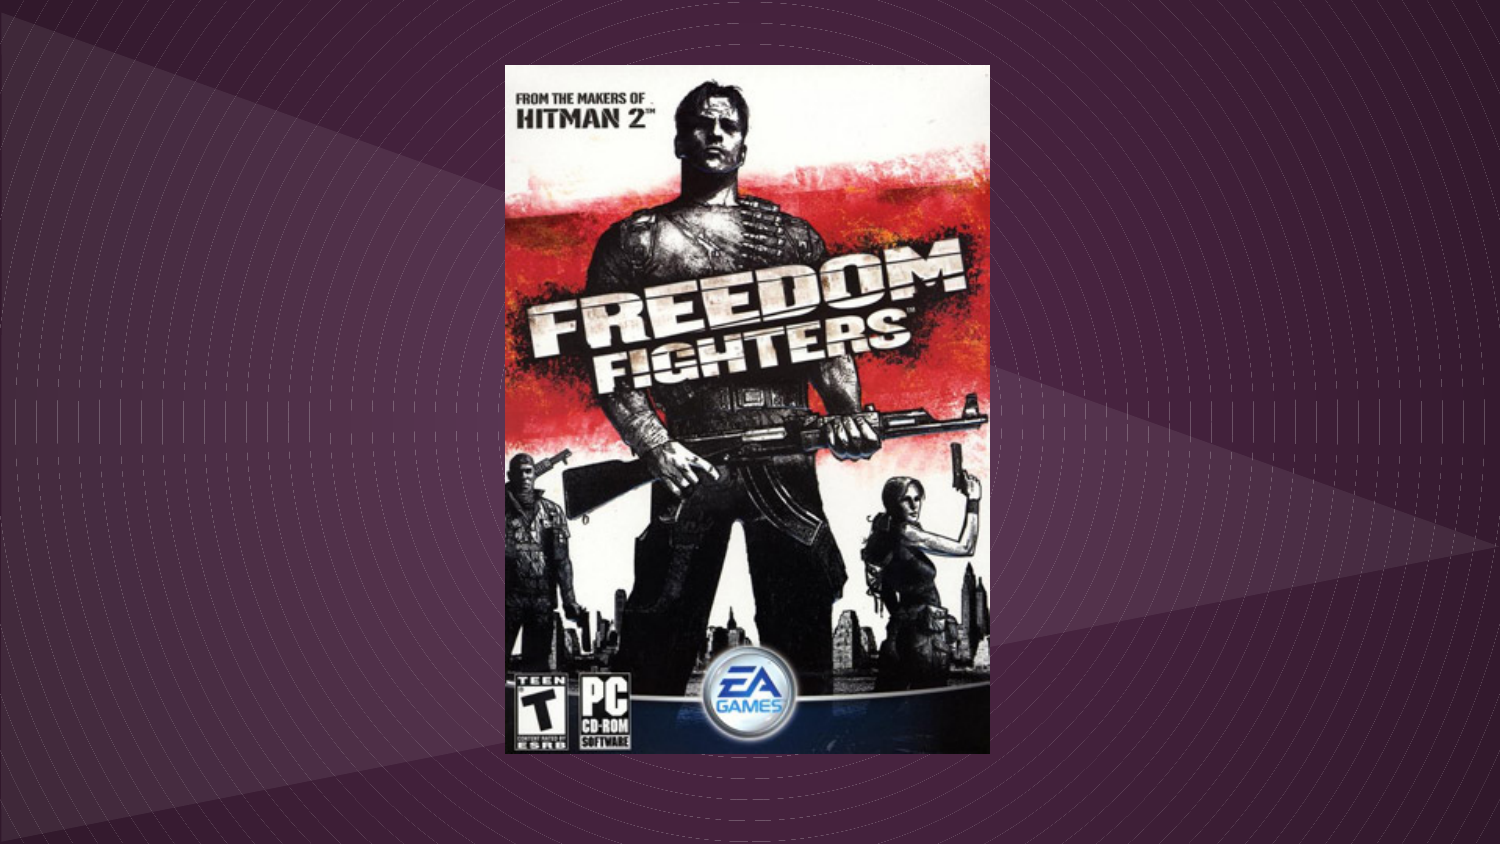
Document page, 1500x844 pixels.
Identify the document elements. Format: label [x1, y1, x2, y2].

picture [505, 65, 990, 754]
